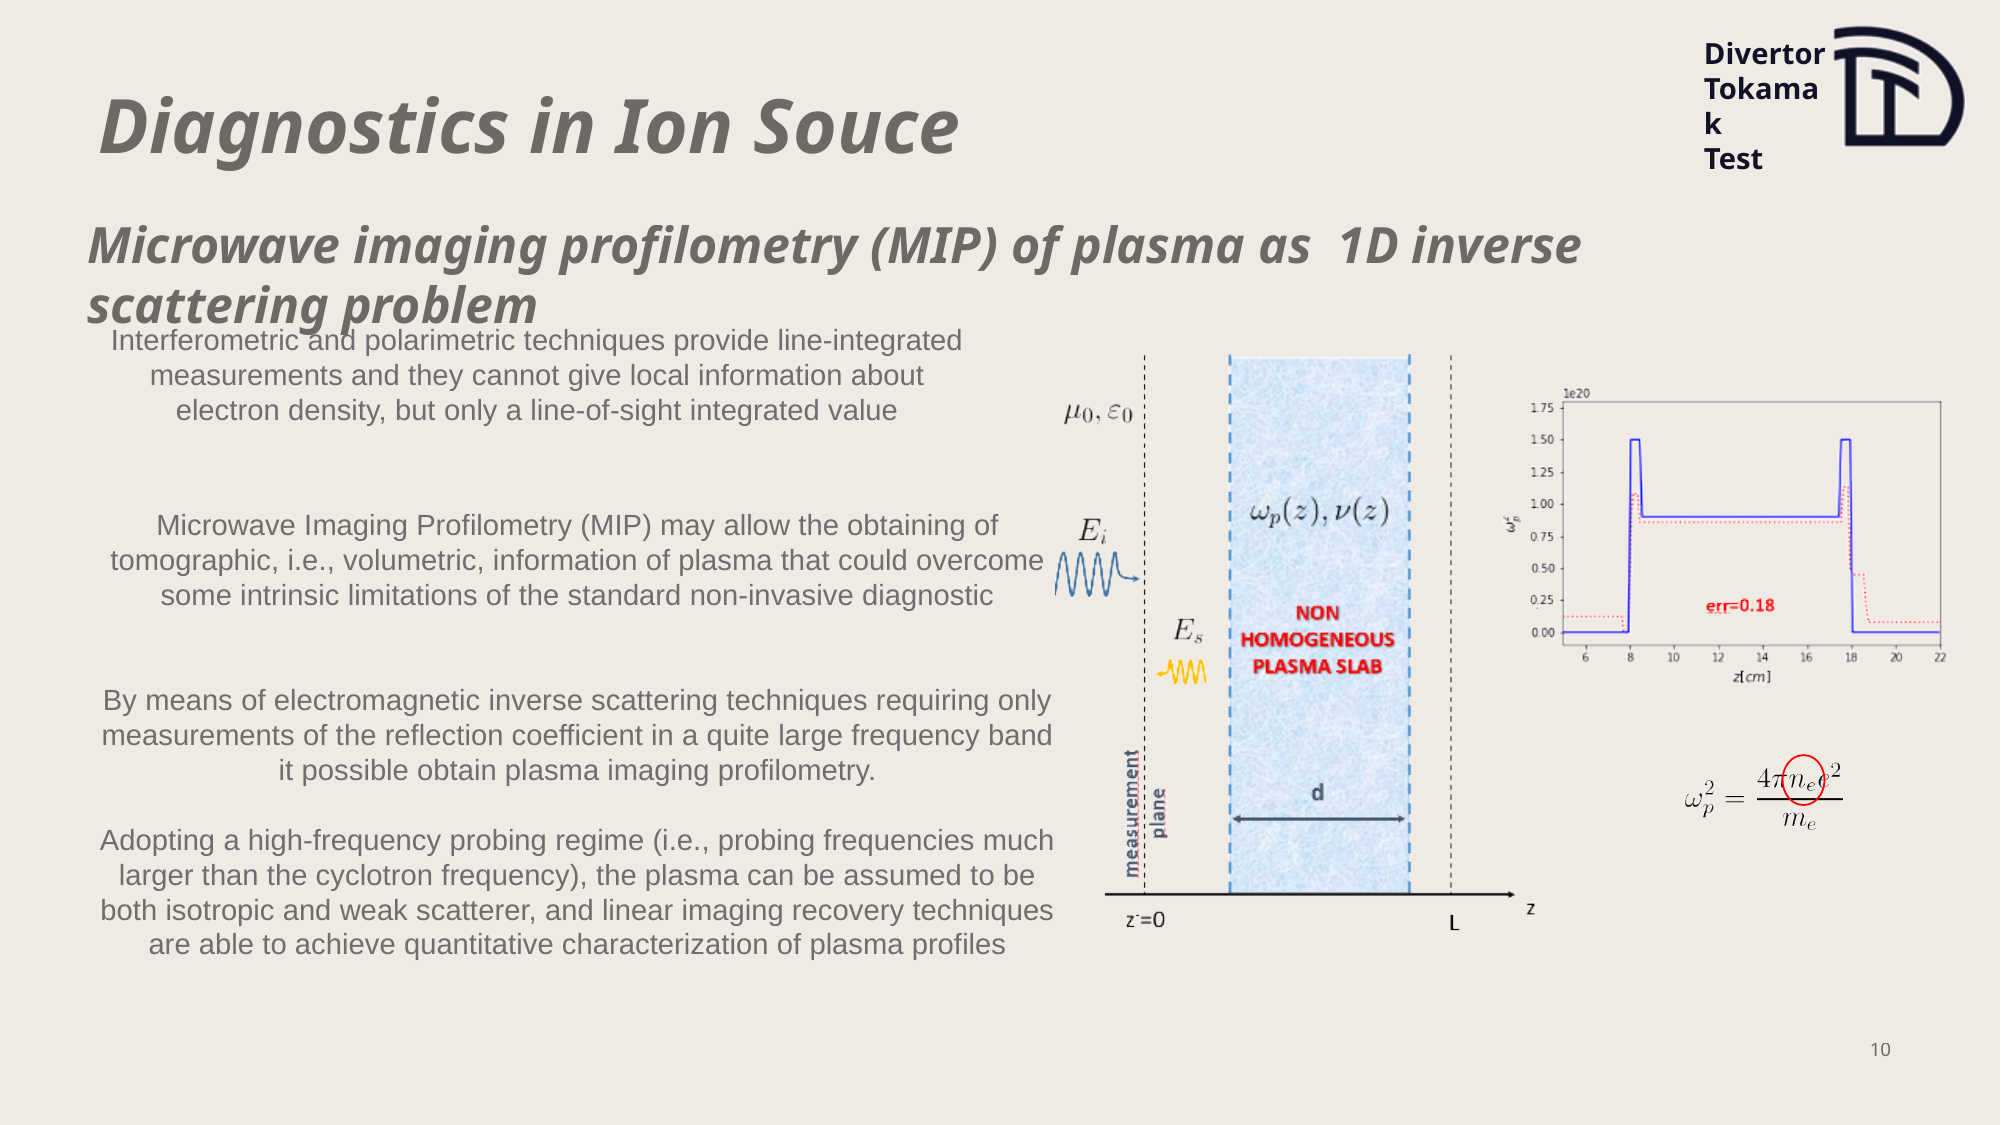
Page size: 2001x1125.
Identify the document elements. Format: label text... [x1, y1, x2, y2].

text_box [1689, 18, 1979, 160]
text_box Interferometric and polarimetric techniques provide line-integrated measurements and they cannot give local information about electron density, but only a line-of-sight integrated value [87, 314, 988, 434]
slide_number 10 [1679, 1009, 1928, 1092]
text_box Diagnostics in Ion Souce [98, 88, 1954, 276]
picture [1055, 337, 1965, 940]
list Microwave imaging profilometry (MIP) of plasma as 1D inverse scattering problem [87, 213, 1804, 315]
picture [1661, 748, 1848, 833]
text_box Microwave Imaging Profilometry (MIP) may allow the obtaining of tomographic, i.e., volumetric, information of plasma that could overcome some intrinsic limitations of the standard non-invasive diagnostic By means of electromagnetic inverse scattering techniques requiring only measurements of the reflection coefficient in a quite large frequency band it possible obtain plasma imaging profilometry. Adopting a high-frequency probing regime (i.e., probing frequencies much larger than the cyclotron frequency), the plasma can be assumed to be both isotropic and weak scatterer, and linear imaging recovery techniques are able to achieve quantitative characterization of plasma profiles [78, 499, 1079, 969]
